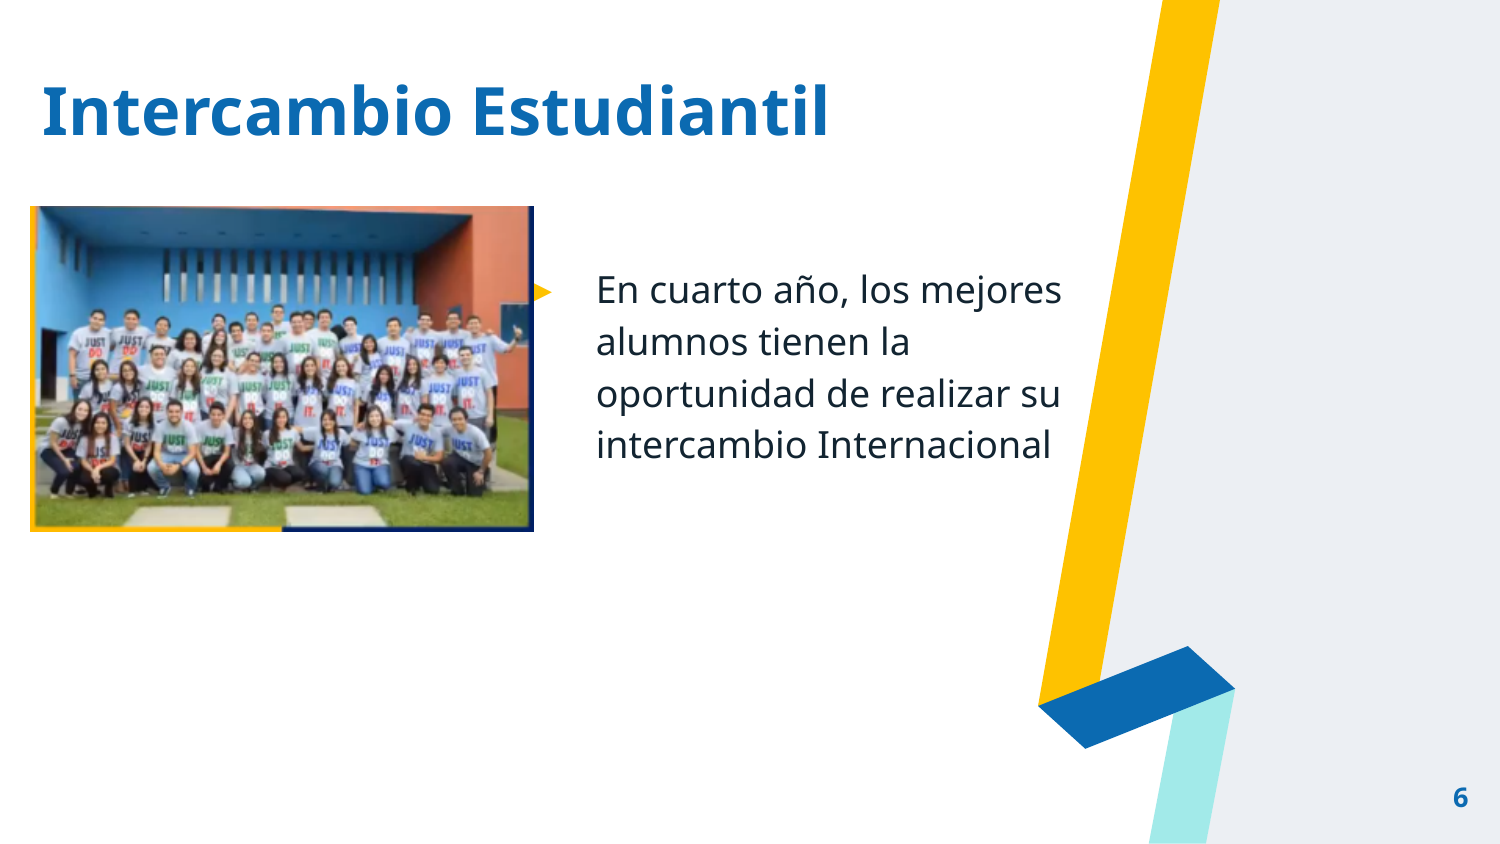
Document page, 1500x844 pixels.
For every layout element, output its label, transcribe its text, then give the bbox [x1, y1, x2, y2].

title Intercambio Estudiantil [42, 83, 909, 149]
picture [30, 206, 534, 533]
slide_number 6 [1378, 766, 1469, 832]
text_box En cuarto año, los mejores alumnos tienen la oportunidad de realizar su intercambio Internacional [538, 259, 1102, 532]
